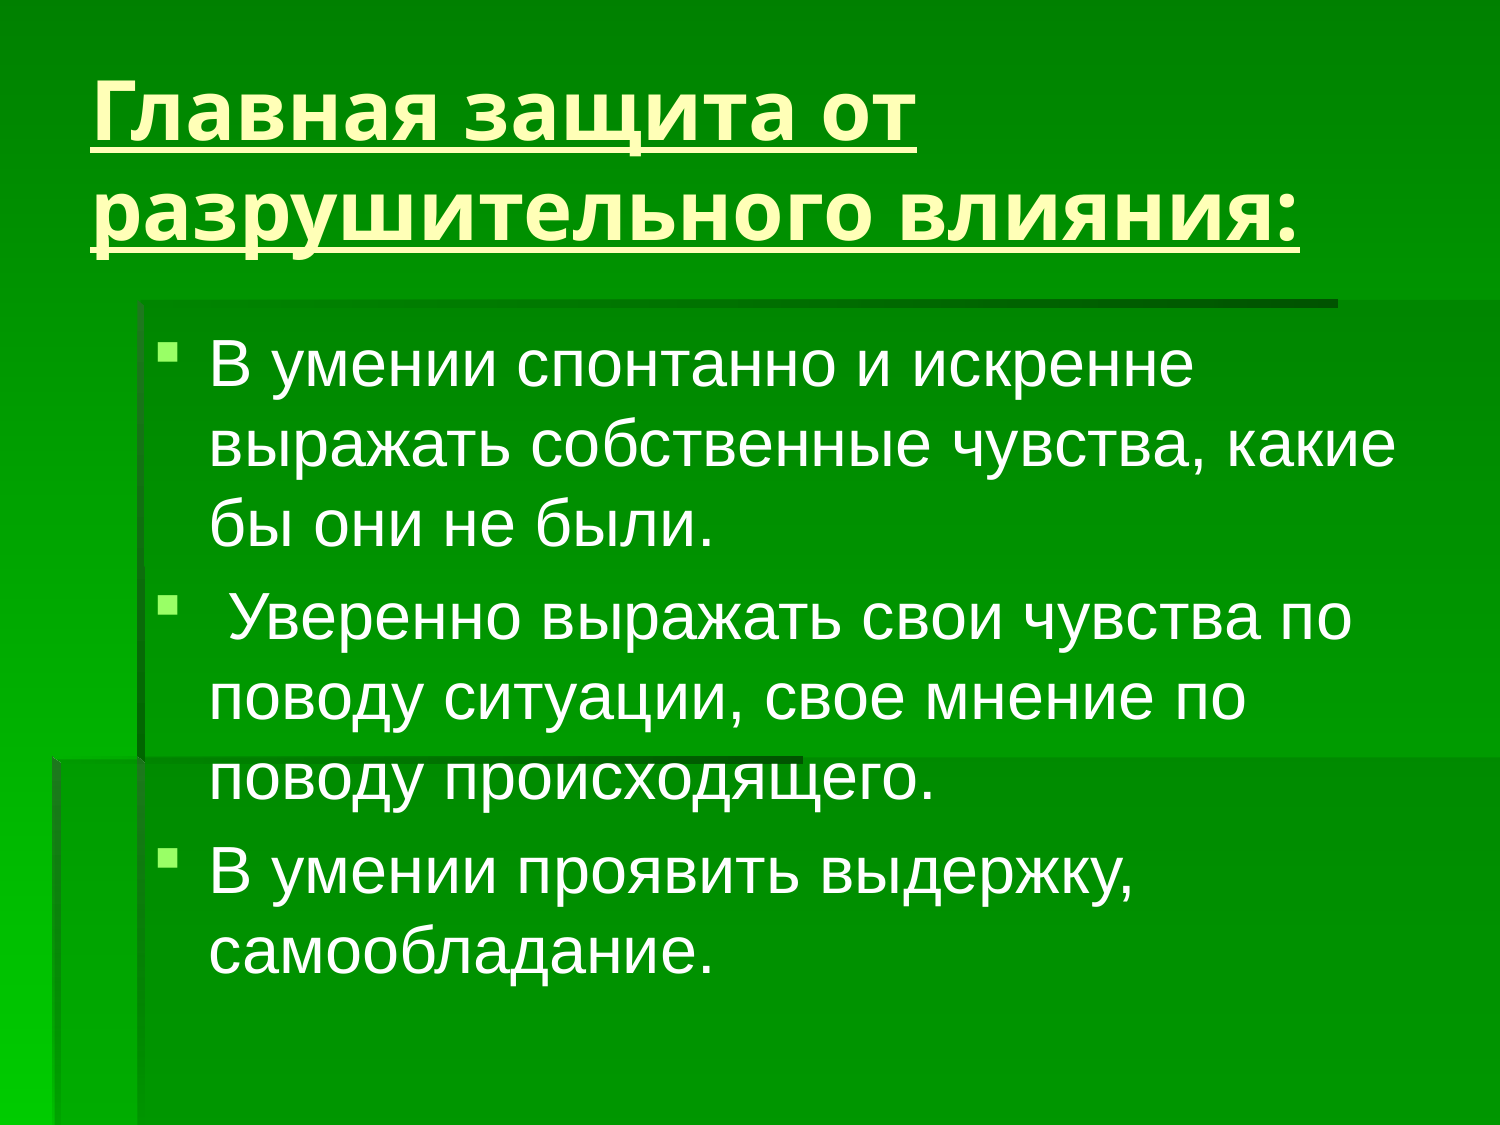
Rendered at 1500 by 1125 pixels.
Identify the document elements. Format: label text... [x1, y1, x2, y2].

list В умении спонтанно и искренне выражать собственные чувства, какие бы они не были. Уверенно выражать свои чувства по поводу ситуации, свое мнение по поводу происходящего. В умении проявить выдержку, самообладание. [137, 312, 1452, 1001]
title Главная защита от разрушительного влияния: [74, 39, 1451, 276]
